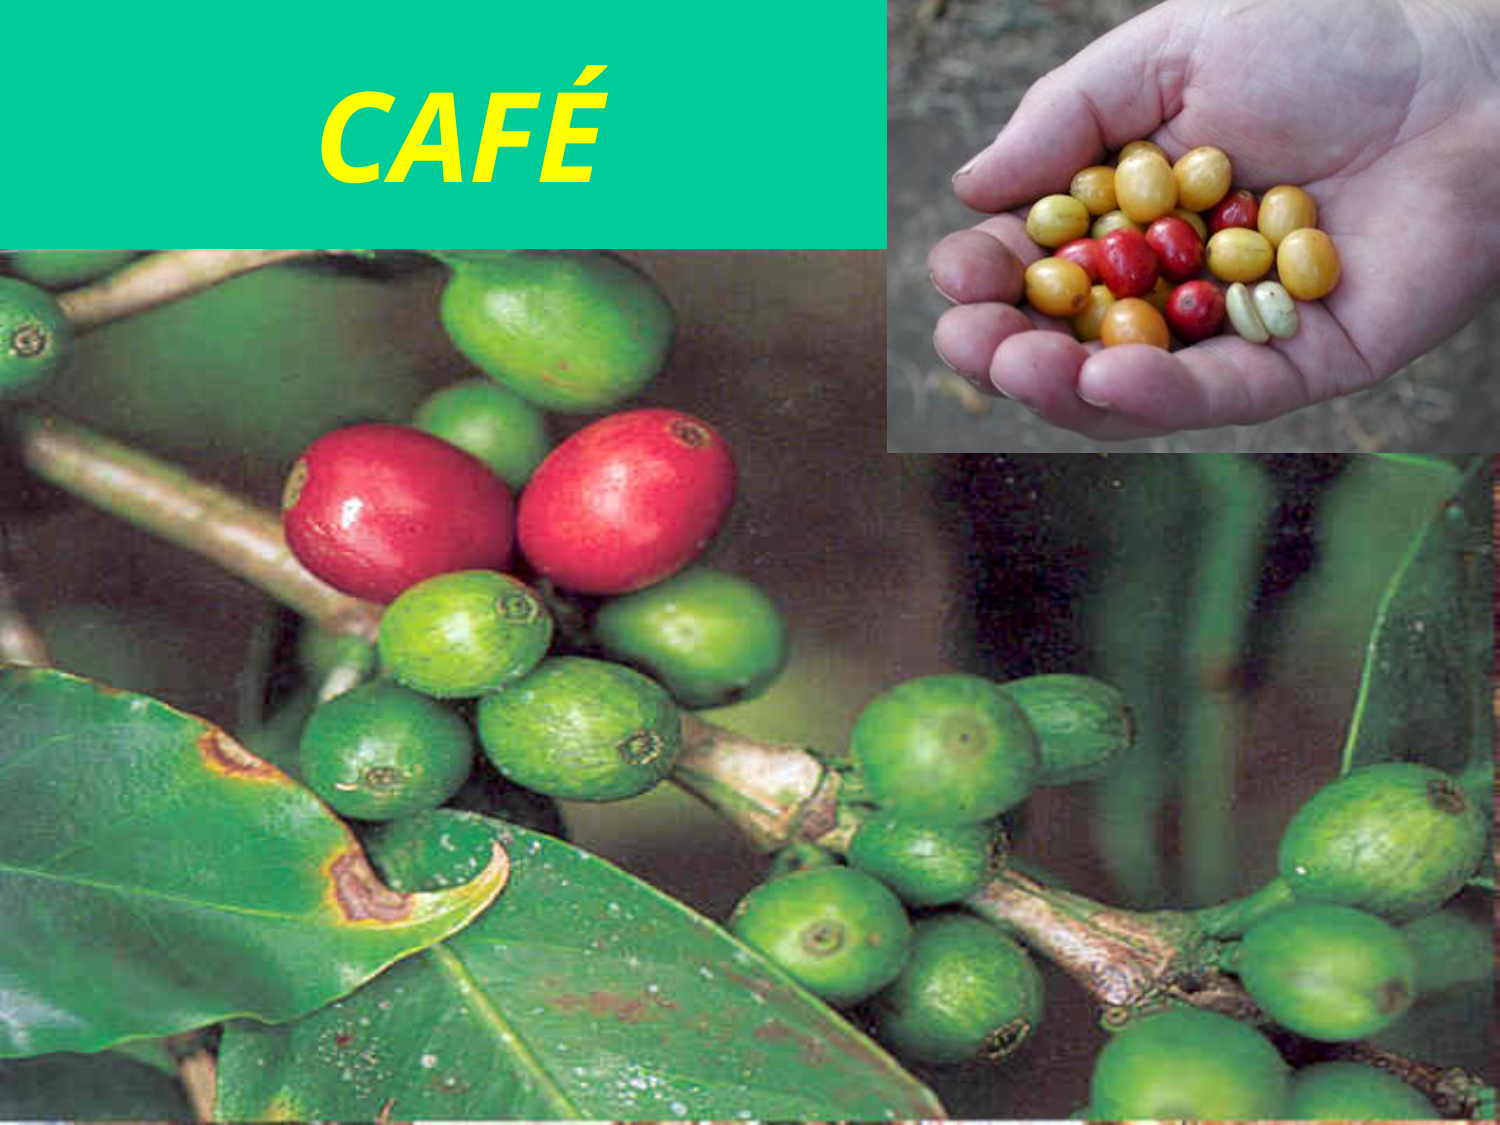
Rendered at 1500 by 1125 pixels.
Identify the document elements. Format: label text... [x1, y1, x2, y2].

picture [0, 0, 1500, 1125]
text_box CAFÉ [299, 49, 675, 215]
